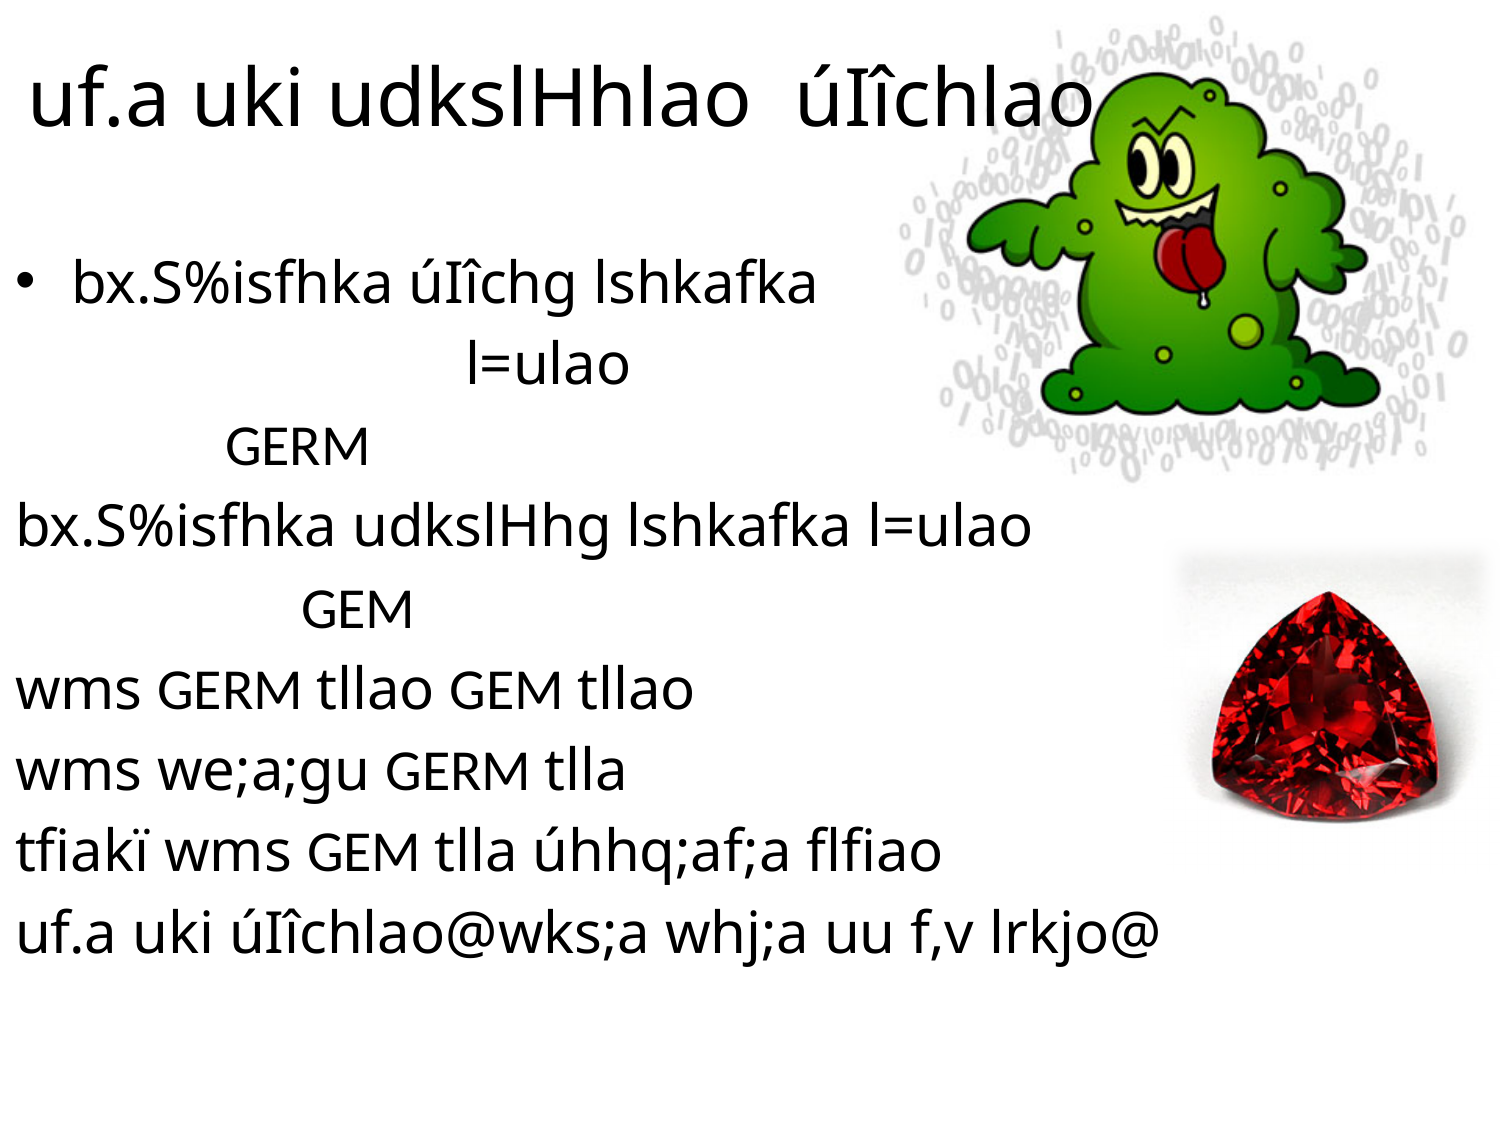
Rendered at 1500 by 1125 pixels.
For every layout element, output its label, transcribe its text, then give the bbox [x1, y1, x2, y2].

title uf.a uki udkslHhlao úIîchlao [0, 0, 872, 188]
picture [1162, 537, 1500, 876]
list bx.S%isfhka úIîchg lshkafka l=ulao GERM bx.S%isfhka udkslHhg lshkafka l=ulao GEM wms GERM tllao GEM tllao wms we;a;gu GERM tlla tfiakï wms GEM tlla úhhq;af;a flfiao uf.a uki úIîchlao@wks;a whj;a uu f,v lrkjo@ [0, 237, 1350, 980]
picture [874, 0, 1500, 496]
